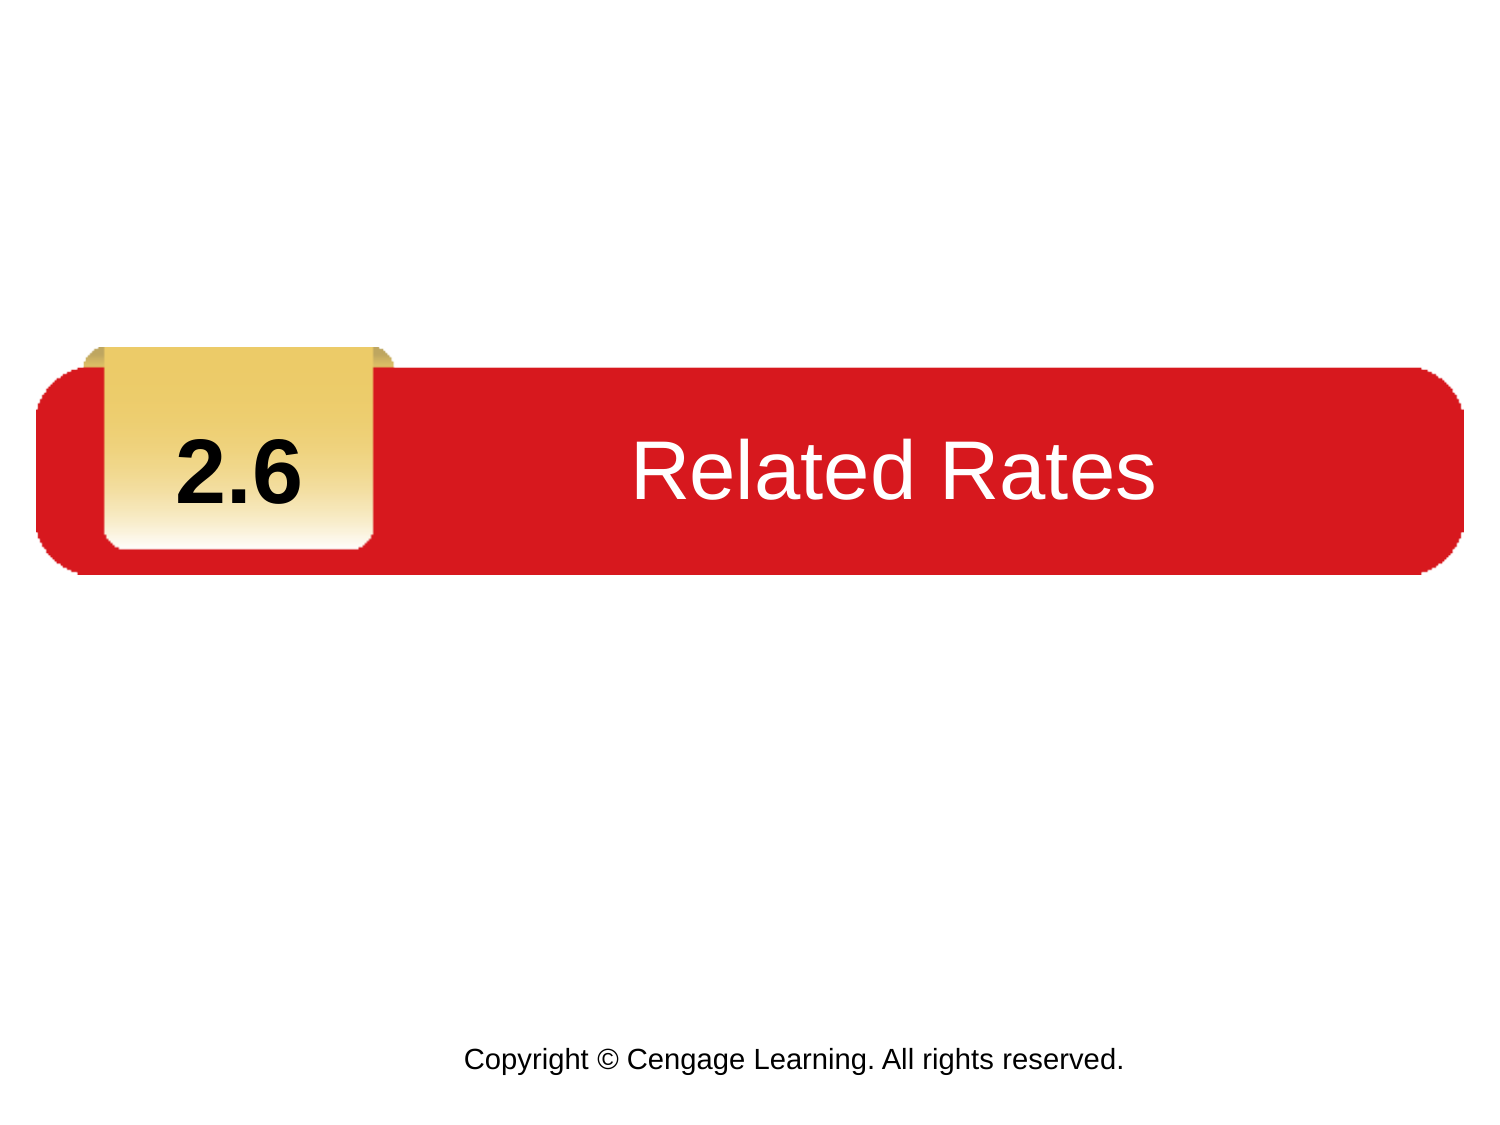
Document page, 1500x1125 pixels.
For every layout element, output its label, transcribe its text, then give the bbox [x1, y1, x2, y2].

picture [35, 347, 1464, 575]
text_box Copyright © Cengage Learning. All rights reserved. [349, 1024, 1250, 1085]
